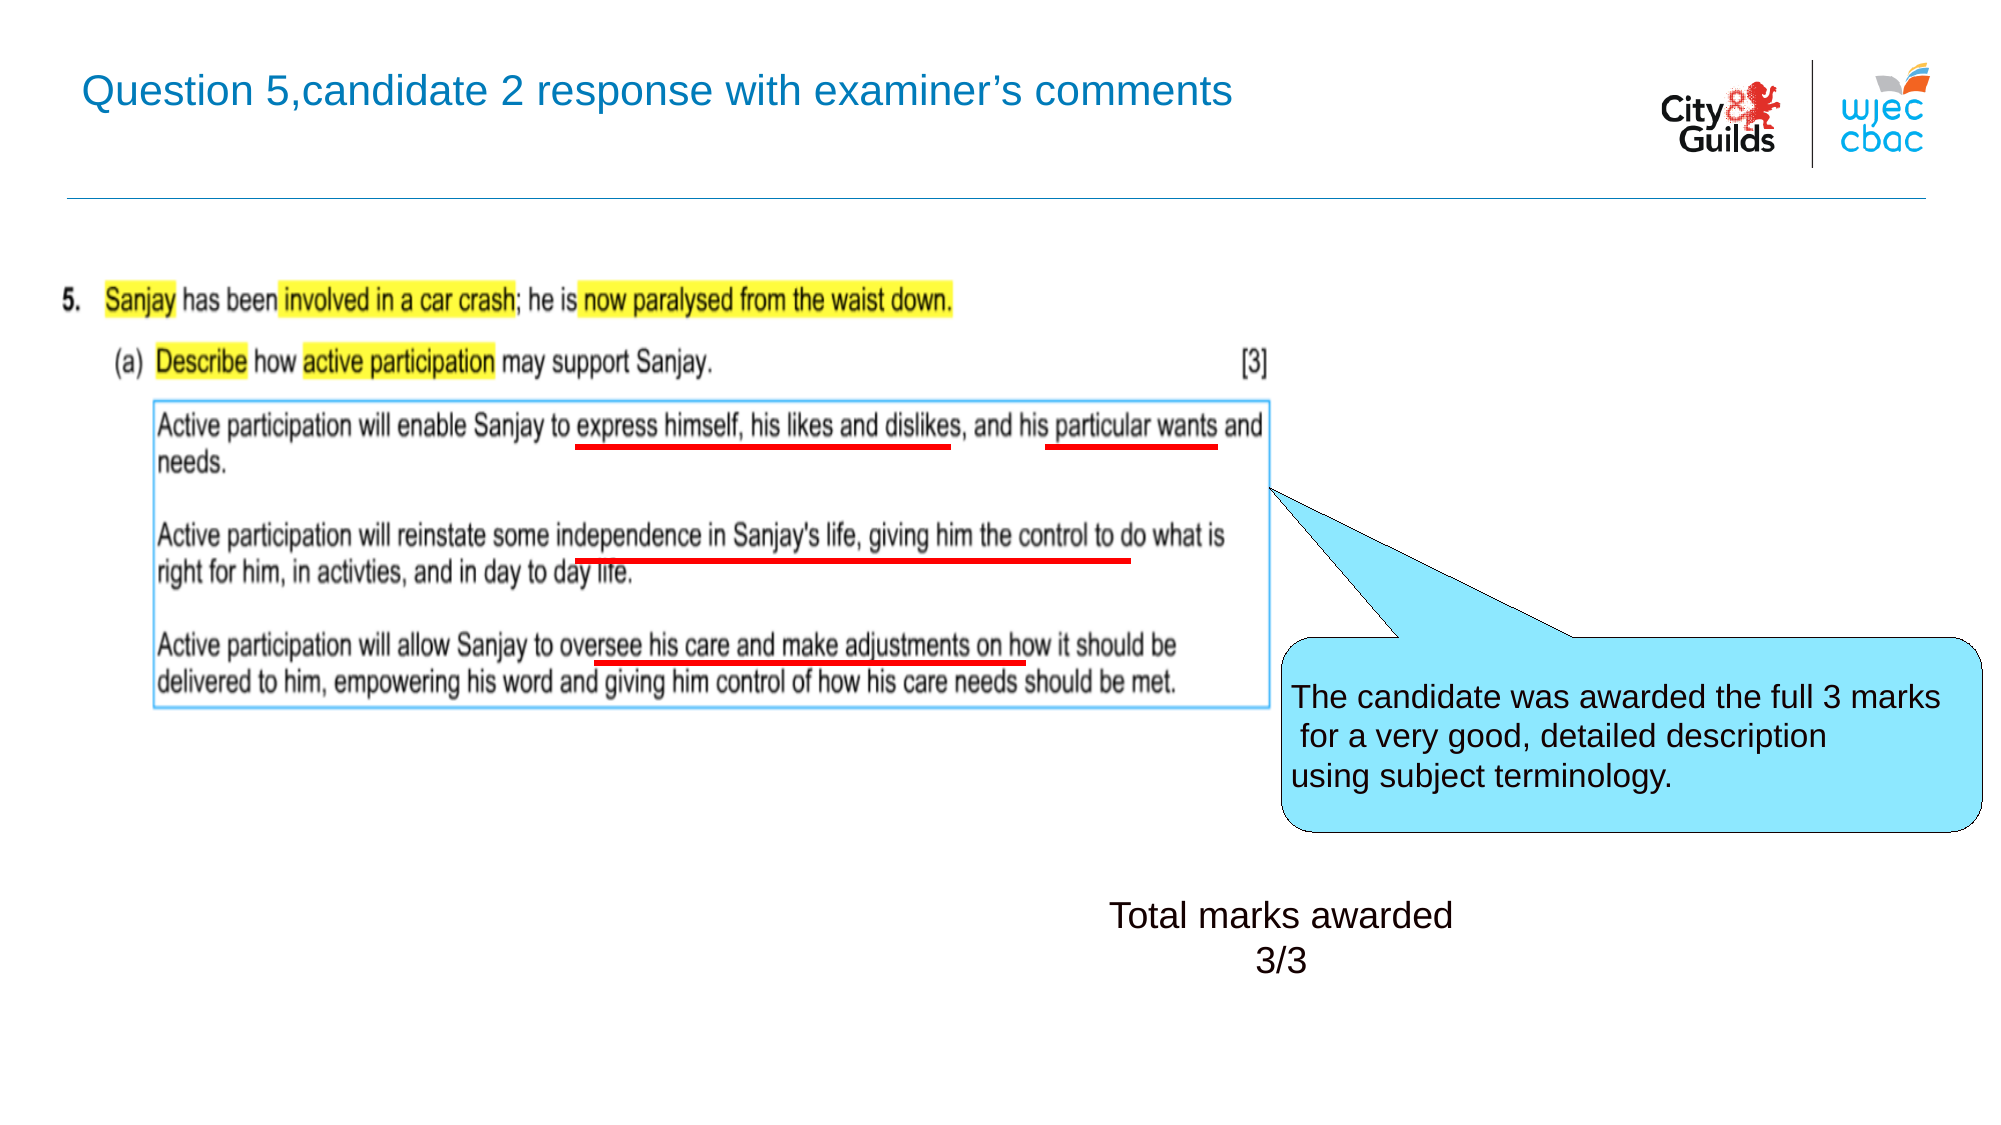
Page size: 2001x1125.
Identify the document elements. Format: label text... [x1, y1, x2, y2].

text_box The candidate was awarded the full 3 marks for a very good, detailed description using subject terminology. [1281, 510, 1983, 833]
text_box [0, 243, 1315, 762]
title Question 5,candidate 2 response with examiner’s comments [66, 59, 1662, 174]
text_box Total marks awarded 3/3 [781, 883, 1782, 989]
